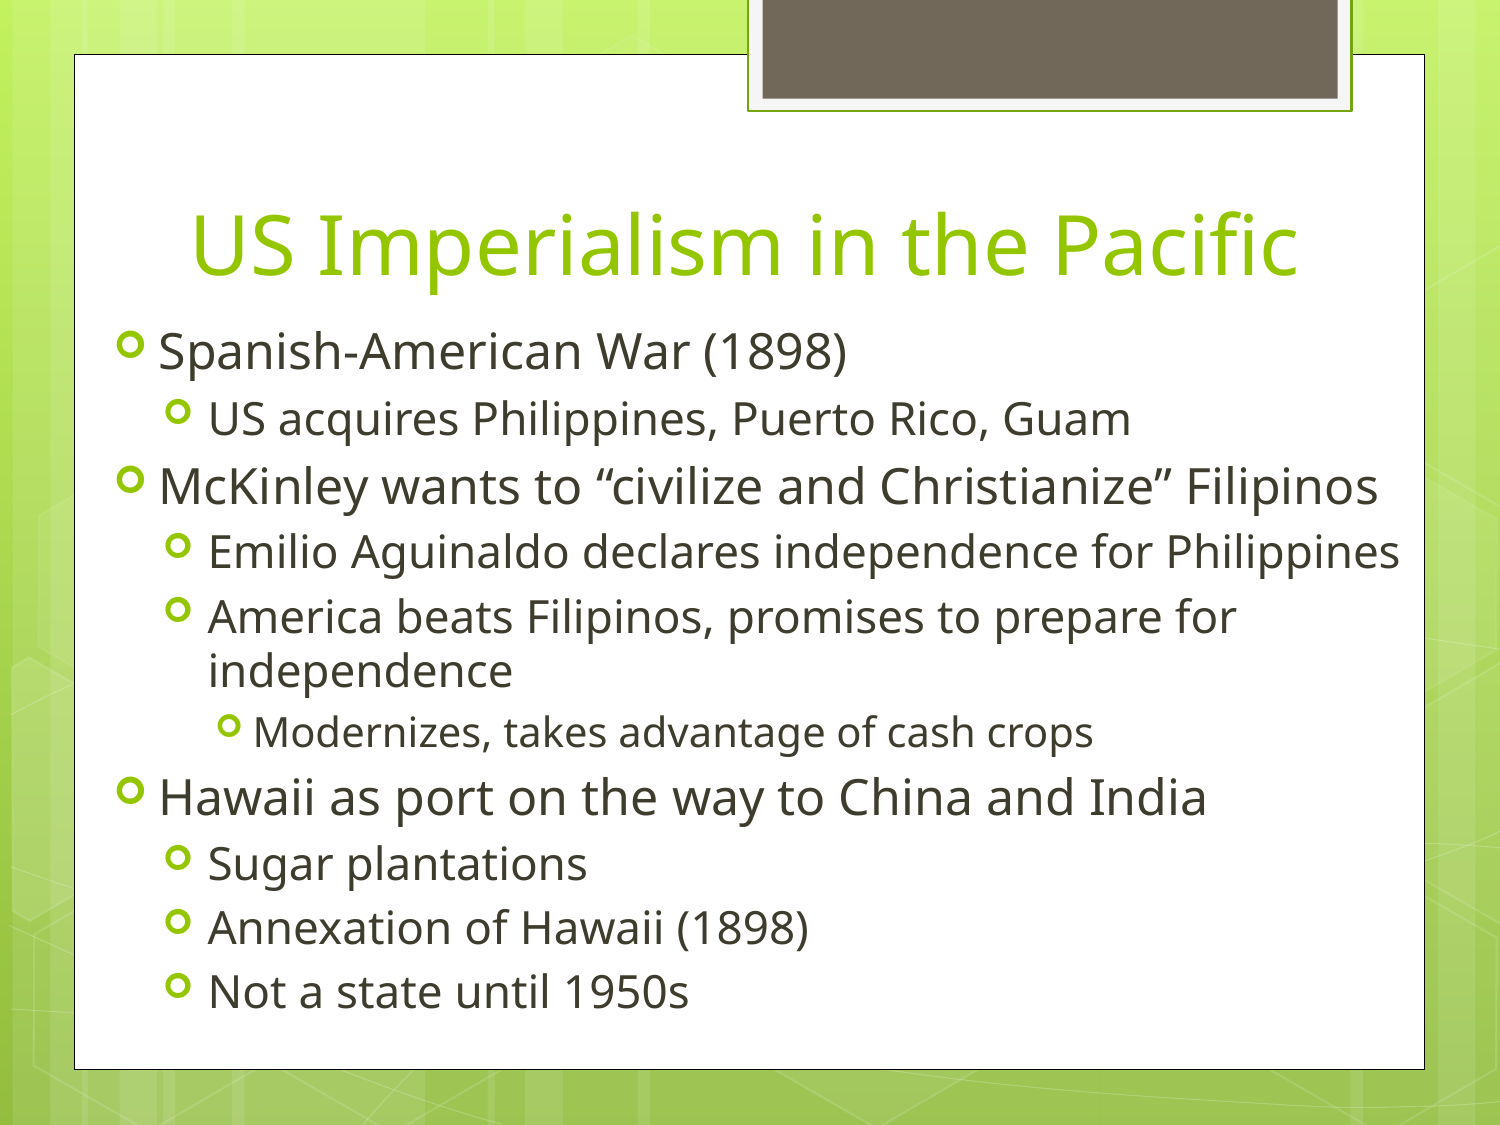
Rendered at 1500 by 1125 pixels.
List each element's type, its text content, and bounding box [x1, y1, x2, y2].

list Spanish-American War (1898) US acquires Philippines, Puerto Rico, Guam McKinley wants to “civilize and Christianize” Filipinos Emilio Aguinaldo declares independence for Philippines America beats Filipinos, promises to prepare for independence Modernizes, takes advantage of cash crops Hawaii as port on the way to China and India Sugar plantations Annexation of Hawaii (1898) Not a state until 1950s [87, 312, 1425, 1063]
title US Imperialism in the Pacific [174, 112, 1328, 300]
